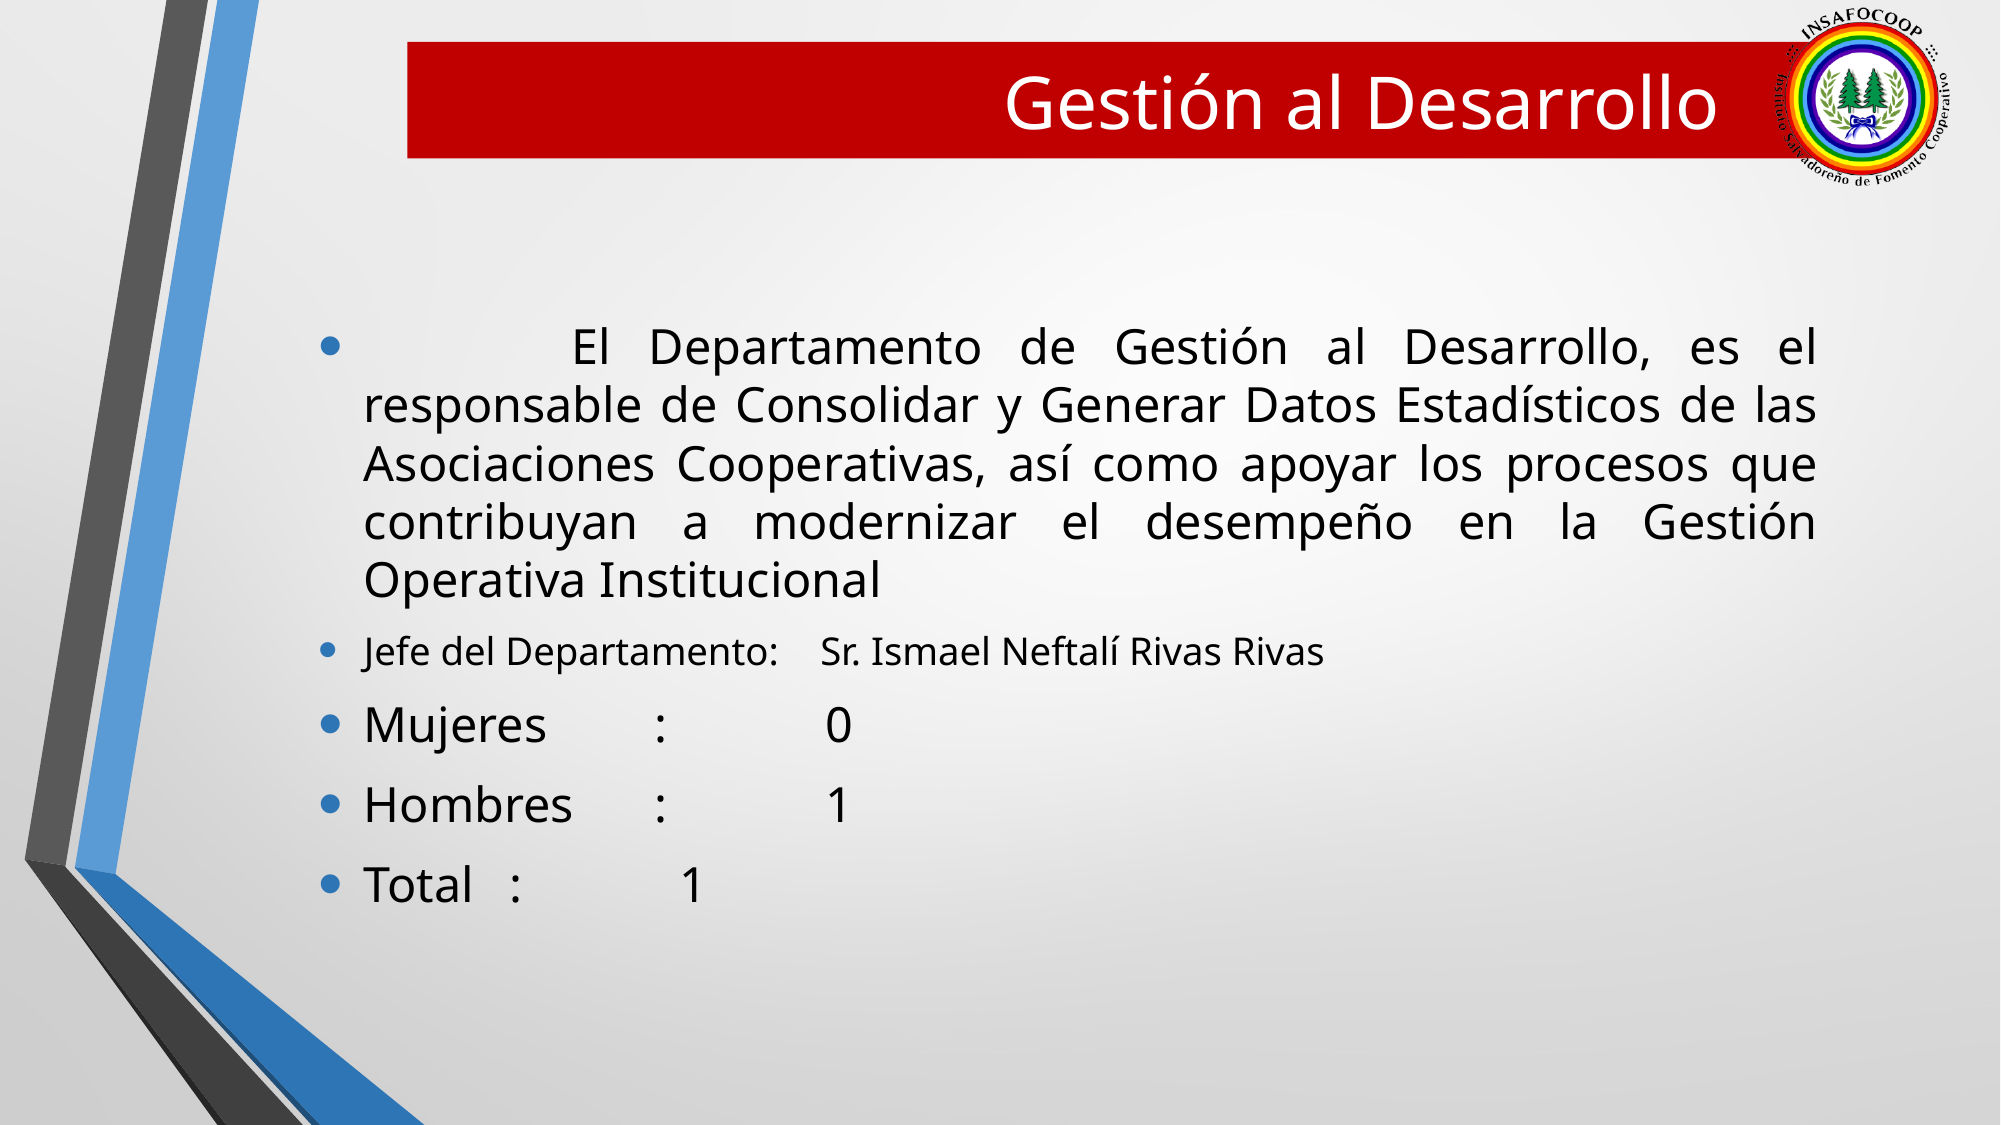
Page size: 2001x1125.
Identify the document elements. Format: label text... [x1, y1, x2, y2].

title Gestión al Desarrollo [407, 41, 1774, 159]
list El Departamento de Gestión al Desarrollo, es el responsable de Consolidar y Generar Datos Estadísticos de las Asociaciones Cooperativas, así como apoyar los procesos que contribuyan a modernizar el desempeño en la Gestión Operativa Institucional Jefe del Departamento: Sr. Ismael Neftalí Rivas Rivas Mujeres : 0 Hombres : 1 Total : 1 [303, 308, 1834, 921]
picture [1774, 6, 1950, 186]
